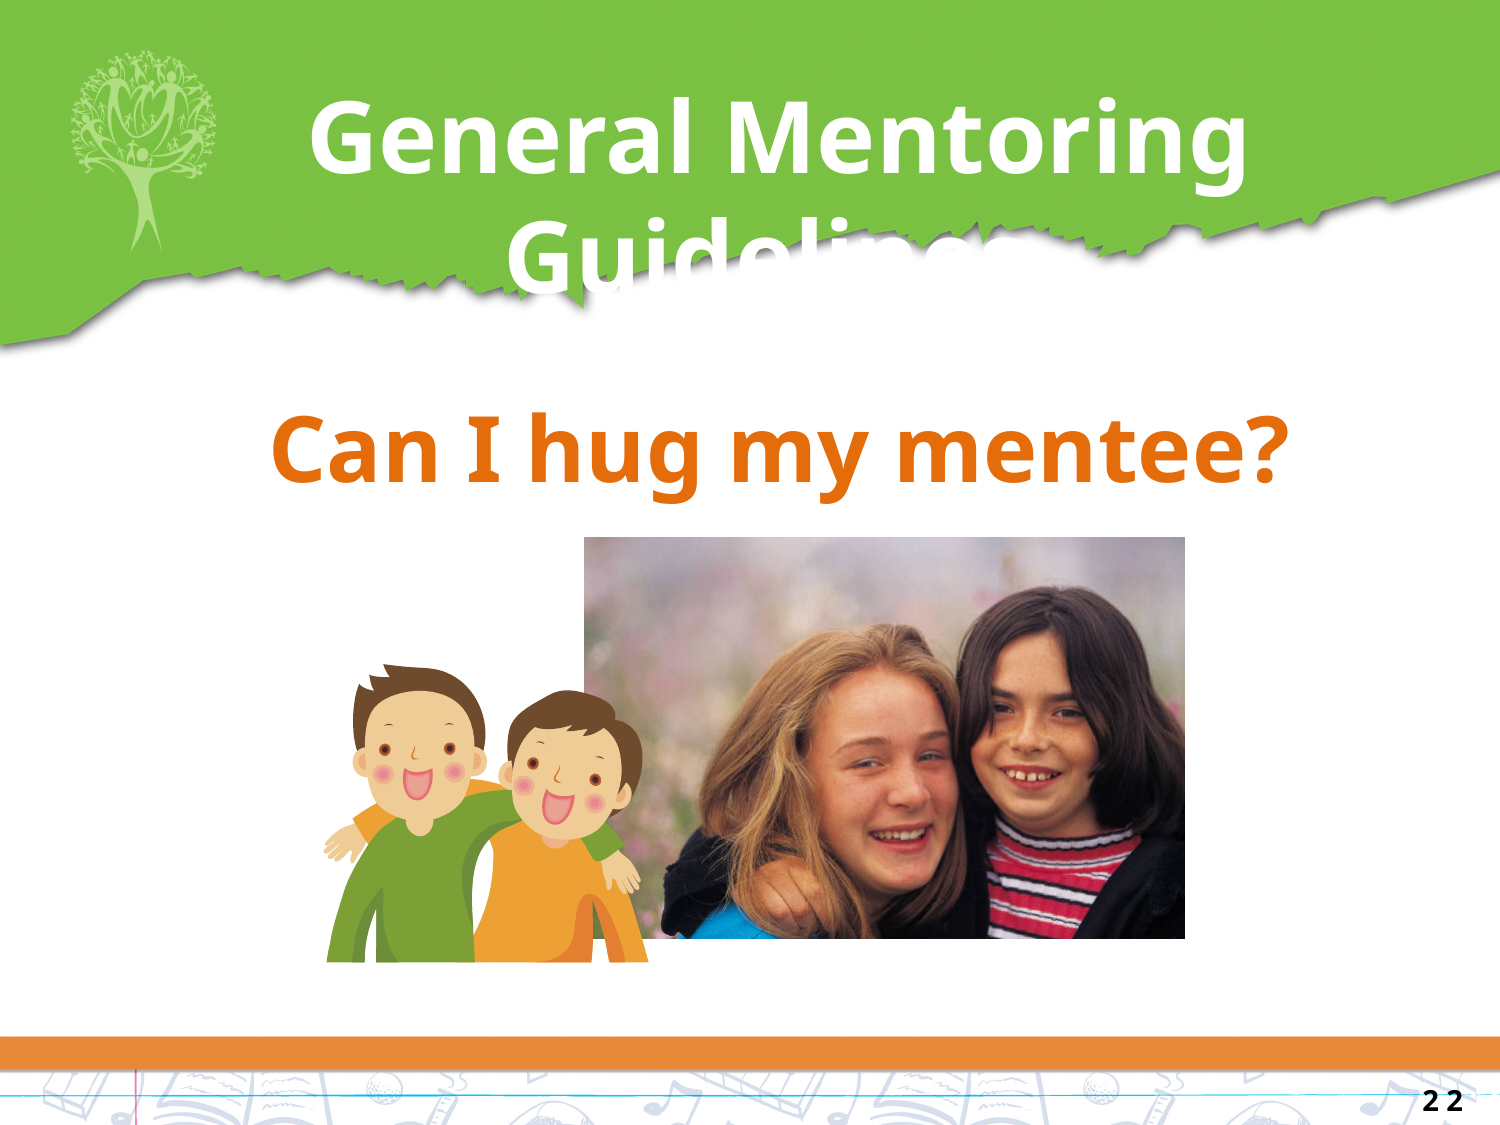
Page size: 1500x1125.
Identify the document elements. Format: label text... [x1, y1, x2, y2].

picture [0, 0, 1500, 1125]
text_box General Mentoring Guidelines [29, 66, 1500, 321]
text_box Can I hug my mentee? [253, 383, 1306, 509]
slide_number 2 2 [1411, 1081, 1464, 1117]
